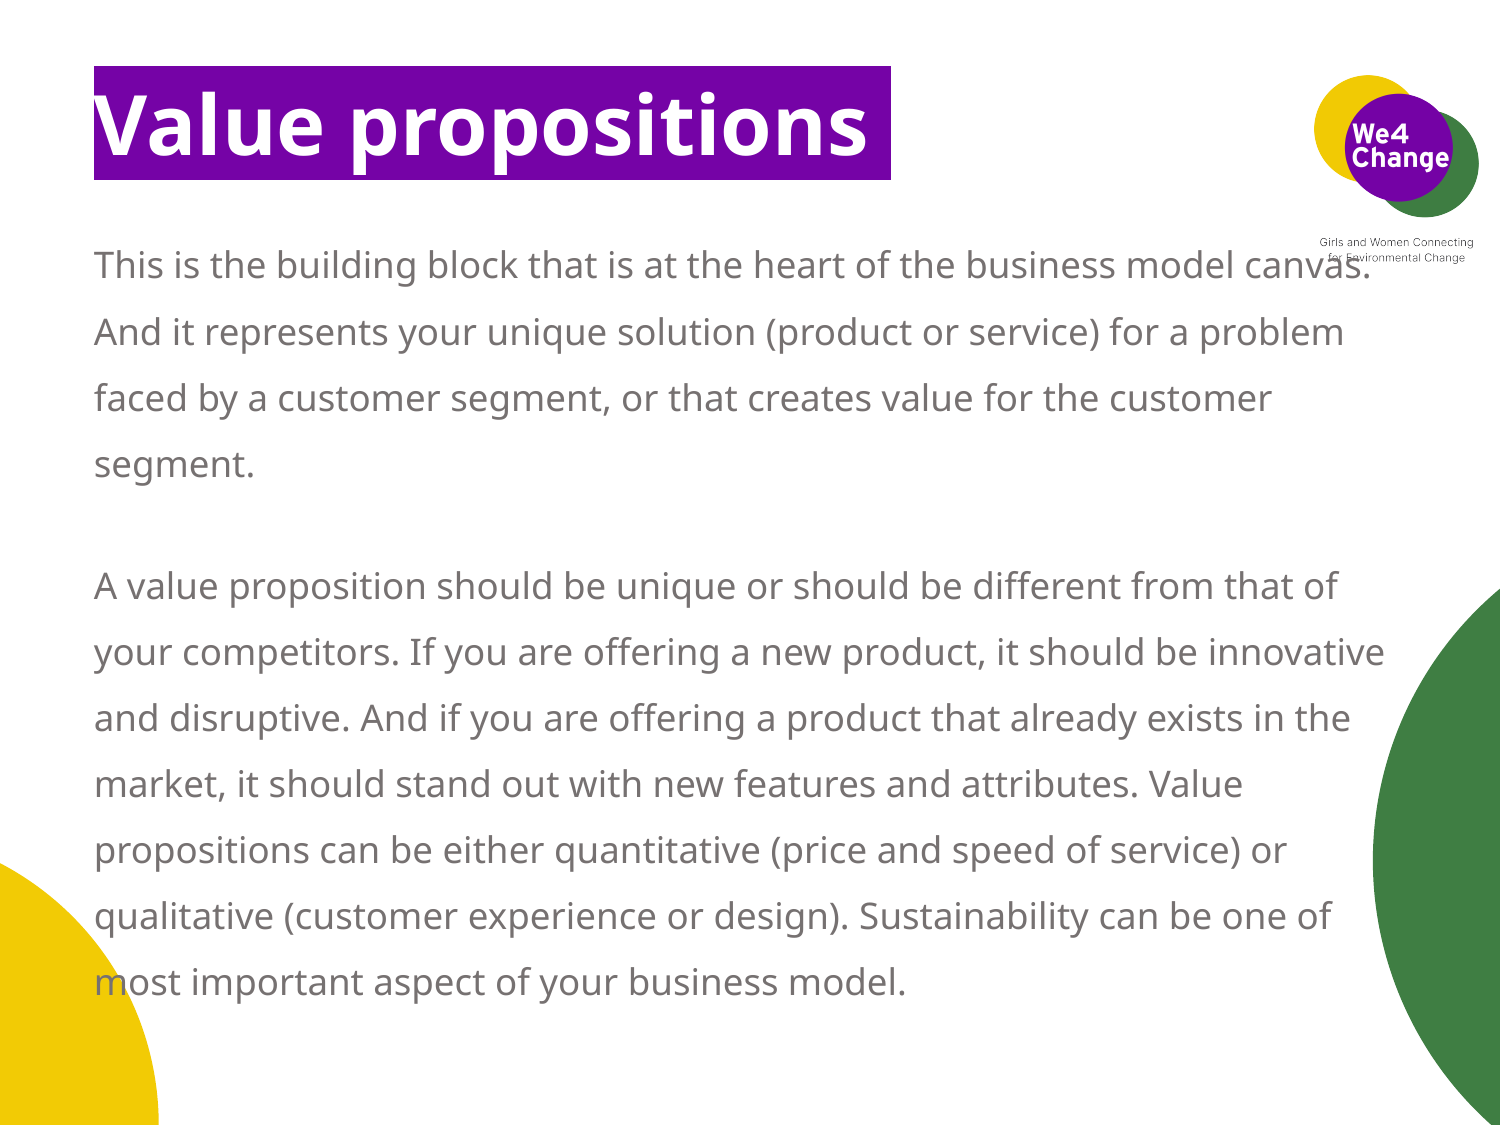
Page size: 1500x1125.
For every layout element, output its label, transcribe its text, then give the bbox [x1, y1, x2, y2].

title Value propositions [79, 75, 1146, 212]
picture [1314, 75, 1479, 264]
list This is the building block that is at the heart of the business model canvas. And it represents your unique solution (product or service) for a problem faced by a customer segment, or that creates value for the customer segment. A value proposition should be unique or should be different from that of your competitors. If you are offering a new product, it should be innovative and disruptive. And if you are offering a product that already exists in the market, it should stand out with new features and attributes. Value propositions can be either quantitative (price and speed of service) or qualitative (customer experience or design). Sustainability can be one of most important aspect of your business model. [79, 212, 1421, 1072]
